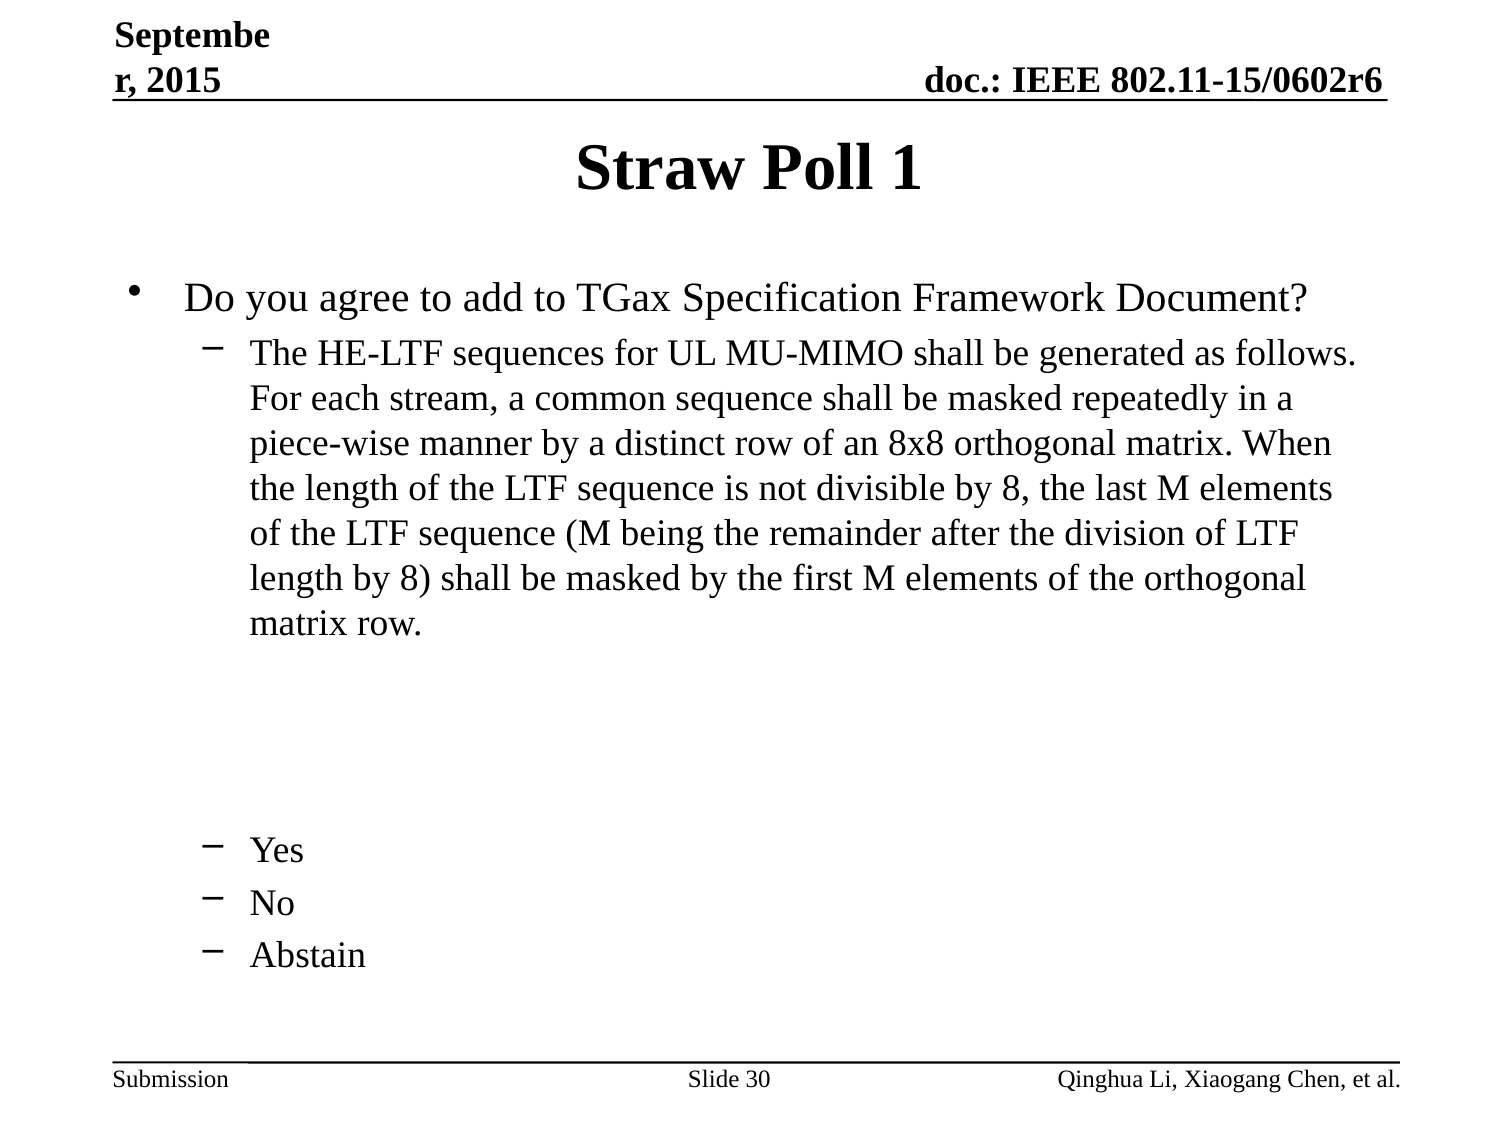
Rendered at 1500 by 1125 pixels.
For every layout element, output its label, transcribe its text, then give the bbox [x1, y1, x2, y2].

slide_number Slide 30 [687, 1062, 772, 1094]
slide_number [114, 54, 281, 101]
title Straw Poll 1 [112, 112, 1388, 213]
footer Qinghua Li, Xiaogang Chen, et al. [1046, 1061, 1402, 1093]
list Do you agree to add to TGax Specification Framework Document? The HE-LTF sequences for UL MU-MIMO shall be generated as follows. For each stream, a common sequence shall be masked repeatedly in a piece-wise manner by a distinct row of an 8x8 orthogonal matrix. When the length of the LTF sequence is not divisible by 8, the last M elements of the LTF sequence (M being the remainder after the division of LTF length by 8) shall be masked by the first M elements of the orthogonal matrix row. Yes No Abstain [112, 262, 1388, 1001]
